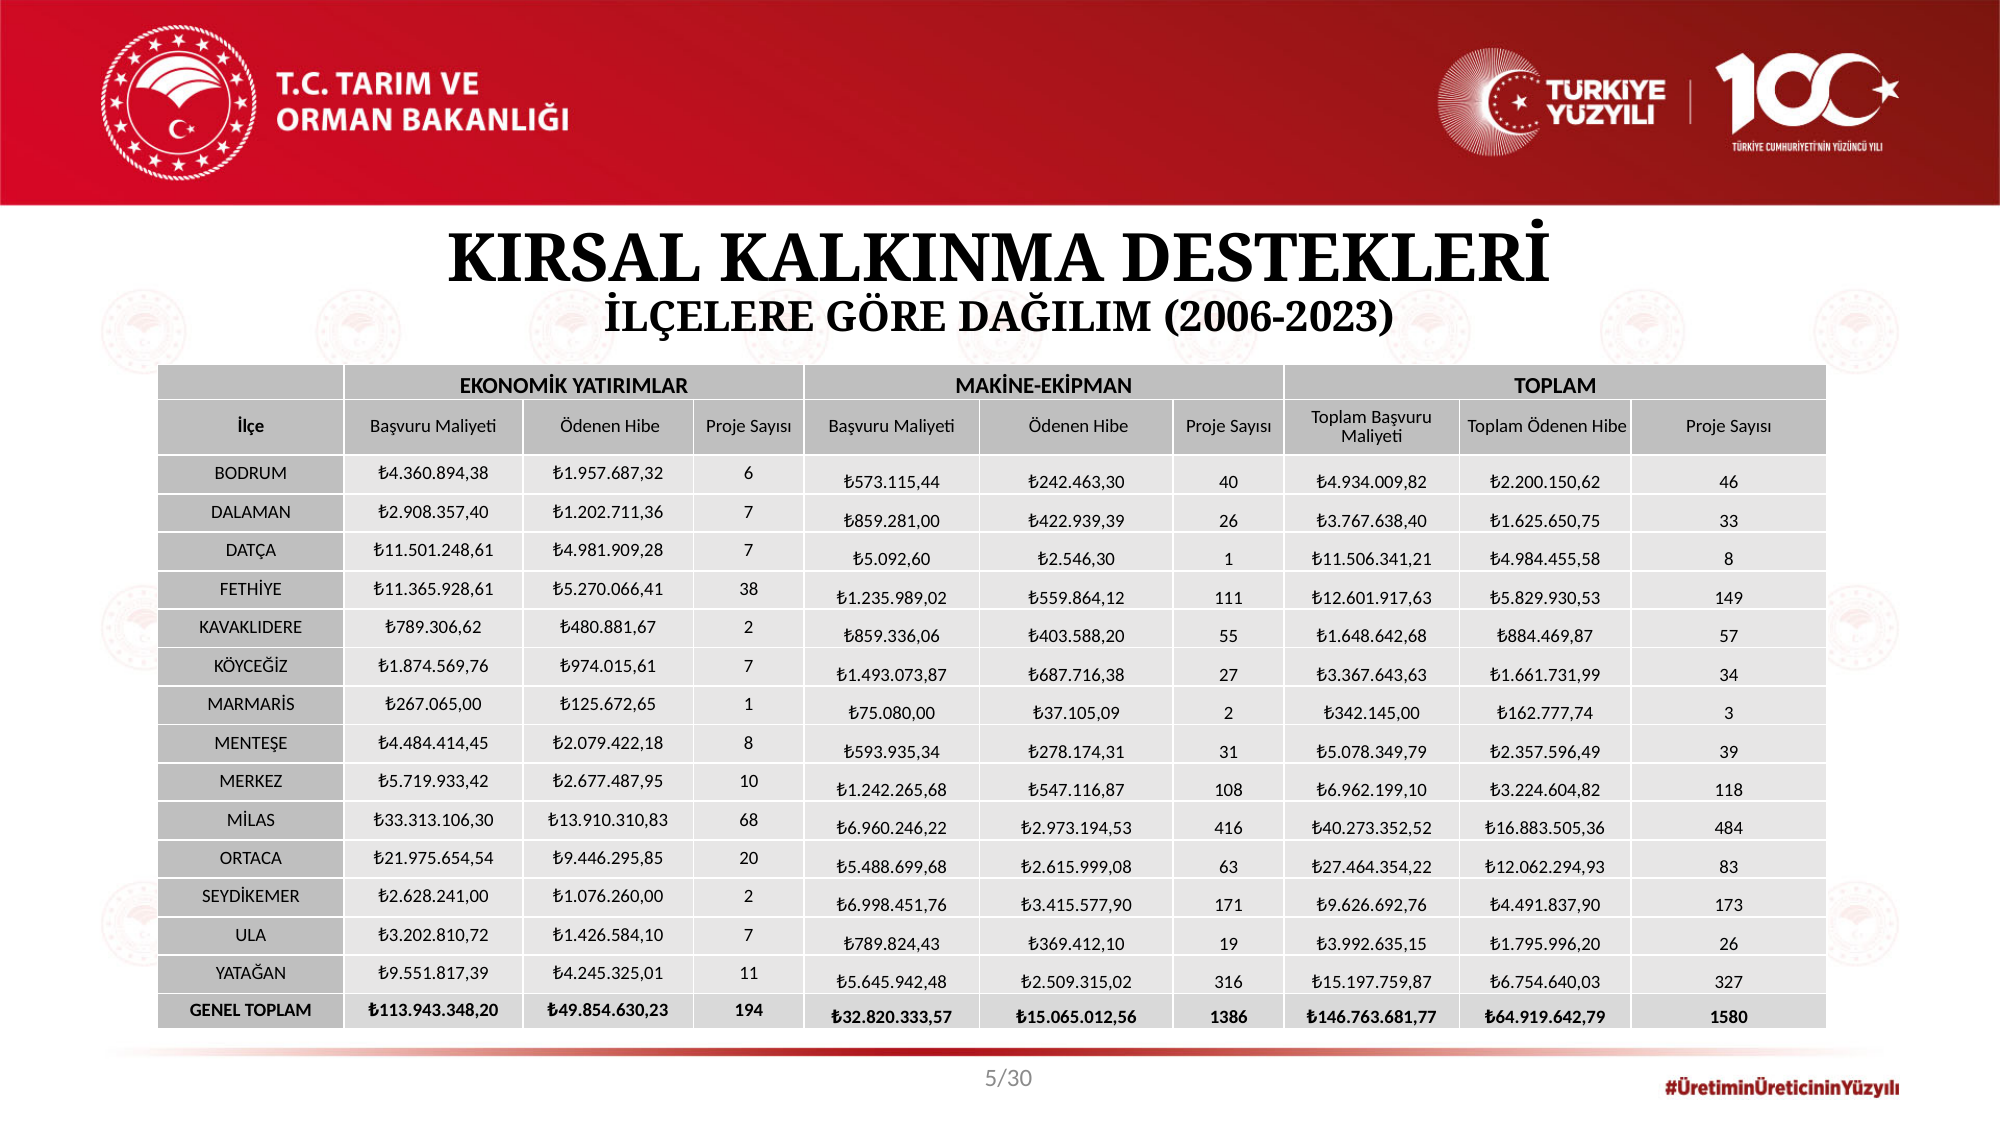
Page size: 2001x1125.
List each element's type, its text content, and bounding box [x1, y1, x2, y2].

table_cell ₺4.984.455,58 [1460, 533, 1630, 570]
table_cell ₺6.960.246,22 [805, 802, 979, 839]
table_cell ₺4.934.009,82 [1285, 456, 1459, 493]
table_cell ₺2.357.596,49 [1460, 725, 1630, 762]
table_cell 19 [1174, 918, 1283, 954]
table_cell ₺3.415.577,90 [980, 879, 1172, 916]
table_cell ₺5.488.699,68 [805, 841, 979, 877]
table_cell ₺3.367.643,63 [1285, 648, 1459, 685]
table_cell 8 [694, 725, 803, 762]
table_cell 38 [694, 572, 803, 608]
table_cell ₺6.998.451,76 [805, 879, 979, 916]
table_cell ₺687.716,38 [980, 648, 1172, 685]
table_cell 2 [1174, 687, 1283, 724]
table_cell ₺11.501.248,61 [345, 533, 522, 570]
table_cell ₺547.116,87 [980, 764, 1172, 800]
table_cell ₺32.820.333,57 [805, 994, 979, 1028]
table_cell 118 [1632, 764, 1826, 800]
table_cell ₺4.981.909,28 [524, 533, 693, 570]
table_cell 1386 [1174, 994, 1283, 1028]
table_cell 173 [1632, 879, 1826, 916]
table_cell ₺1.625.650,75 [1460, 495, 1630, 531]
table_cell Toplam Ödenen Hibe [1460, 400, 1630, 454]
table_cell 10 [694, 764, 803, 800]
table_cell ₺2.628.241,00 [345, 879, 522, 916]
table_cell ₺15.065.012,56 [980, 994, 1172, 1028]
table_cell 33 [1632, 495, 1826, 531]
table_cell 8 [1632, 533, 1826, 570]
table_cell ₺2.908.357,40 [345, 495, 522, 531]
table_cell ₺267.065,00 [345, 687, 522, 724]
table_cell ₺33.313.106,30 [345, 802, 522, 839]
table_cell ₺162.777,74 [1460, 687, 1630, 724]
table_cell Ödenen Hibe [980, 400, 1172, 454]
picture [0, 392, 2000, 1125]
table_cell KAVAKLIDERE [158, 610, 343, 647]
table_cell 7 [694, 533, 803, 570]
table_cell BODRUM [158, 456, 343, 493]
table_cell Başvuru Maliyeti [805, 400, 979, 454]
table_header EKONOMİK YATIRIMLAR [345, 365, 803, 399]
table_cell 171 [1174, 879, 1283, 916]
table_cell ₺12.062.294,93 [1460, 841, 1630, 877]
table_cell ₺593.935,34 [805, 725, 979, 762]
table_cell ₺3.202.810,72 [345, 918, 522, 954]
table_cell 194 [694, 994, 803, 1028]
table_cell ₺5.270.066,41 [524, 572, 693, 608]
table_cell ₺1.426.584,10 [524, 918, 693, 954]
table_cell ₺3.767.638,40 [1285, 495, 1459, 531]
table_cell 46 [1632, 456, 1826, 493]
table_cell ₺1.648.642,68 [1285, 610, 1459, 647]
table_cell 111 [1174, 572, 1283, 608]
table_cell 6 [694, 456, 803, 493]
table_cell 39 [1632, 725, 1826, 762]
table_cell ₺37.105,09 [980, 687, 1172, 724]
table_cell ₺9.626.692,76 [1285, 879, 1459, 916]
table_cell 11 [694, 956, 803, 993]
table_cell ₺21.975.654,54 [345, 841, 522, 877]
table_cell ₺1.795.996,20 [1460, 918, 1630, 954]
table_cell GENEL TOPLAM [158, 994, 343, 1028]
picture [0, 0, 2000, 223]
table_cell ₺884.469,87 [1460, 610, 1630, 647]
table_cell ₺13.910.310,83 [524, 802, 693, 839]
table_cell ₺4.491.837,90 [1460, 879, 1630, 916]
table_header [158, 365, 343, 399]
table_cell ₺3.992.635,15 [1285, 918, 1459, 954]
table_cell ₺5.078.349,79 [1285, 725, 1459, 762]
table_cell ₺49.854.630,23 [524, 994, 693, 1028]
table_cell 1580 [1632, 994, 1826, 1028]
table_cell 26 [1632, 918, 1826, 954]
table_cell ₺15.197.759,87 [1285, 956, 1459, 993]
table_cell Toplam Başvuru Maliyeti [1285, 400, 1459, 454]
table_cell 484 [1632, 802, 1826, 839]
table_cell ₺11.365.928,61 [345, 572, 522, 608]
table_cell 416 [1174, 802, 1283, 839]
table_cell 31 [1174, 725, 1283, 762]
table_cell ₺278.174,31 [980, 725, 1172, 762]
title KIRSAL KALKINMA DESTEKLERİ İLÇELERE GÖRE DAĞILIM (2006-2023) [0, 223, 2000, 392]
table_cell ₺573.115,44 [805, 456, 979, 493]
table_cell 55 [1174, 610, 1283, 647]
table_cell 68 [694, 802, 803, 839]
table_header TOPLAM [1285, 365, 1826, 399]
table_cell ₺6.962.199,10 [1285, 764, 1459, 800]
table_cell ₺1.661.731,99 [1460, 648, 1630, 685]
table_cell 2 [694, 610, 803, 647]
table_cell ₺480.881,67 [524, 610, 693, 647]
table_cell MERKEZ [158, 764, 343, 800]
table_cell ₺974.015,61 [524, 648, 693, 685]
table_cell 83 [1632, 841, 1826, 877]
table_cell KÖYCEĞİZ [158, 648, 343, 685]
table_cell ₺559.864,12 [980, 572, 1172, 608]
table_cell ₺27.464.354,22 [1285, 841, 1459, 877]
table_cell 34 [1632, 648, 1826, 685]
table_cell ₺9.446.295,85 [524, 841, 693, 877]
table_cell ₺2.509.315,02 [980, 956, 1172, 993]
table_cell ₺1.957.687,32 [524, 456, 693, 493]
table_cell ₺1.493.073,87 [805, 648, 979, 685]
table_cell ₺859.281,00 [805, 495, 979, 531]
table_cell ₺1.874.569,76 [345, 648, 522, 685]
table_header MAKİNE-EKİPMAN [805, 365, 1283, 399]
table_cell ₺6.754.640,03 [1460, 956, 1630, 993]
table_cell ₺789.306,62 [345, 610, 522, 647]
table_cell ₺2.615.999,08 [980, 841, 1172, 877]
table_cell 1 [694, 687, 803, 724]
table_cell 7 [694, 648, 803, 685]
table_cell Proje Sayısı [1174, 400, 1283, 454]
slide_number 5/30 [952, 1050, 1048, 1103]
table_cell 57 [1632, 610, 1826, 647]
table_cell Başvuru Maliyeti [345, 400, 522, 454]
table_cell ₺342.145,00 [1285, 687, 1459, 724]
table_cell ₺5.719.933,42 [345, 764, 522, 800]
table_cell 108 [1174, 764, 1283, 800]
table_cell 63 [1174, 841, 1283, 877]
table_cell ULA [158, 918, 343, 954]
table_cell 40 [1174, 456, 1283, 493]
table_cell ₺125.672,65 [524, 687, 693, 724]
table_cell Proje Sayısı [1632, 400, 1826, 454]
table_cell ₺5.829.930,53 [1460, 572, 1630, 608]
table_cell ₺2.973.194,53 [980, 802, 1172, 839]
table_cell ₺16.883.505,36 [1460, 802, 1630, 839]
table_cell 149 [1632, 572, 1826, 608]
table_cell 316 [1174, 956, 1283, 993]
table_cell ₺4.484.414,45 [345, 725, 522, 762]
table_cell 2 [694, 879, 803, 916]
table_cell ₺1.242.265,68 [805, 764, 979, 800]
table_cell 327 [1632, 956, 1826, 993]
table_cell ₺1.235.989,02 [805, 572, 979, 608]
table_cell SEYDİKEMER [158, 879, 343, 916]
table_cell YATAĞAN [158, 956, 343, 993]
table_cell ORTACA [158, 841, 343, 877]
table_cell ₺789.824,43 [805, 918, 979, 954]
table_cell ₺5.645.942,48 [805, 956, 979, 993]
table_cell 27 [1174, 648, 1283, 685]
table_cell ₺40.273.352,52 [1285, 802, 1459, 839]
table_cell ₺242.463,30 [980, 456, 1172, 493]
table_cell ₺2.546,30 [980, 533, 1172, 570]
table_cell 20 [694, 841, 803, 877]
table_cell ₺403.588,20 [980, 610, 1172, 647]
table_cell ₺3.224.604,82 [1460, 764, 1630, 800]
table_cell DALAMAN [158, 495, 343, 531]
table_cell MENTEŞE [158, 725, 343, 762]
table_cell ₺64.919.642,79 [1460, 994, 1630, 1028]
table_cell ₺1.076.260,00 [524, 879, 693, 916]
table_cell ₺422.939,39 [980, 495, 1172, 531]
table_cell İlçe [158, 400, 343, 454]
table_cell ₺113.943.348,20 [345, 994, 522, 1028]
table_cell FETHİYE [158, 572, 343, 608]
table_cell ₺369.412,10 [980, 918, 1172, 954]
table_cell ₺146.763.681,77 [1285, 994, 1459, 1028]
table_cell ₺5.092,60 [805, 533, 979, 570]
table_cell DATÇA [158, 533, 343, 570]
table_cell ₺11.506.341,21 [1285, 533, 1459, 570]
table_cell ₺2.677.487,95 [524, 764, 693, 800]
table_cell 7 [694, 918, 803, 954]
table_cell 3 [1632, 687, 1826, 724]
table_cell Ödenen Hibe [524, 400, 693, 454]
table_cell ₺12.601.917,63 [1285, 572, 1459, 608]
table_cell 7 [694, 495, 803, 531]
table_cell ₺1.202.711,36 [524, 495, 693, 531]
table_cell MİLAS [158, 802, 343, 839]
table_cell ₺9.551.817,39 [345, 956, 522, 993]
table_cell 26 [1174, 495, 1283, 531]
table_cell ₺4.245.325,01 [524, 956, 693, 993]
table_cell ₺75.080,00 [805, 687, 979, 724]
table_cell ₺2.079.422,18 [524, 725, 693, 762]
table_cell ₺859.336,06 [805, 610, 979, 647]
table_cell Proje Sayısı [694, 400, 803, 454]
table_cell ₺2.200.150,62 [1460, 456, 1630, 493]
table_cell ₺4.360.894,38 [345, 456, 522, 493]
table_cell 1 [1174, 533, 1283, 570]
table_cell MARMARİS [158, 687, 343, 724]
